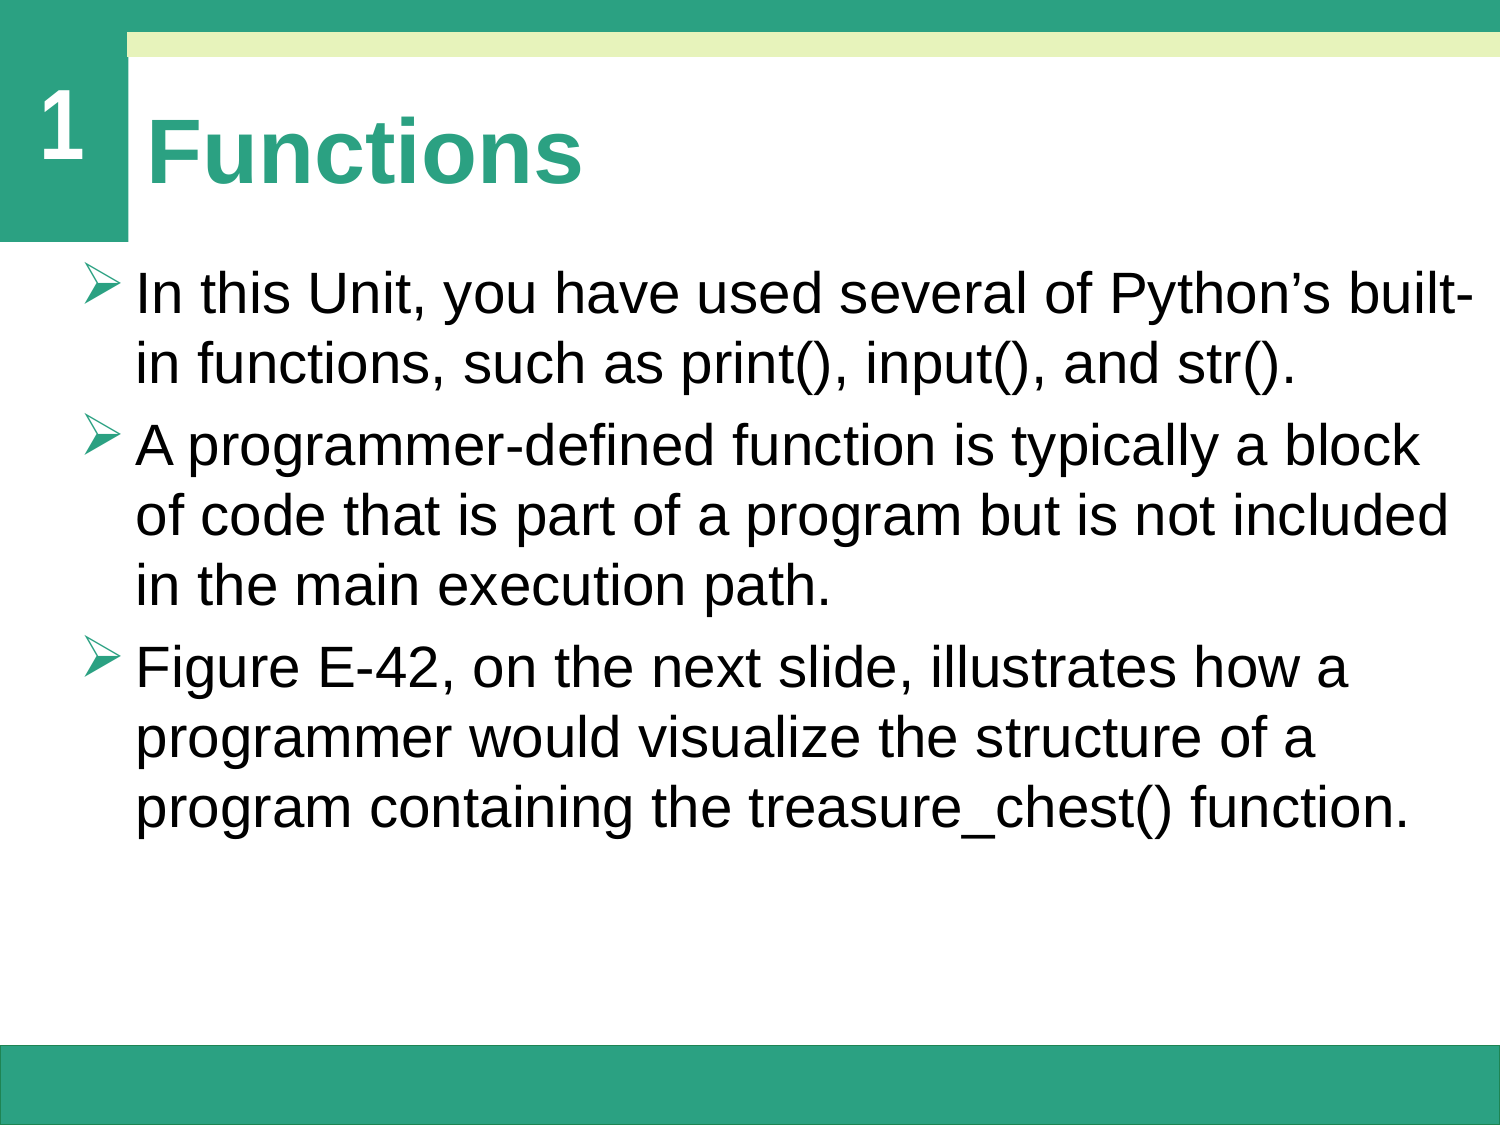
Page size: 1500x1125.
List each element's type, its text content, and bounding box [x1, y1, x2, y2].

title Functions [131, 60, 1500, 234]
list In this Unit, you have used several of Python’s built-in functions, such as print(), input(), and str(). A programmer-defined function is typically a block of code that is part of a program but is not included in the main execution path. Figure E-42, on the next slide, illustrates how a programmer would visualize the structure of a program containing the treasure_chest() function. [64, 247, 1500, 1006]
